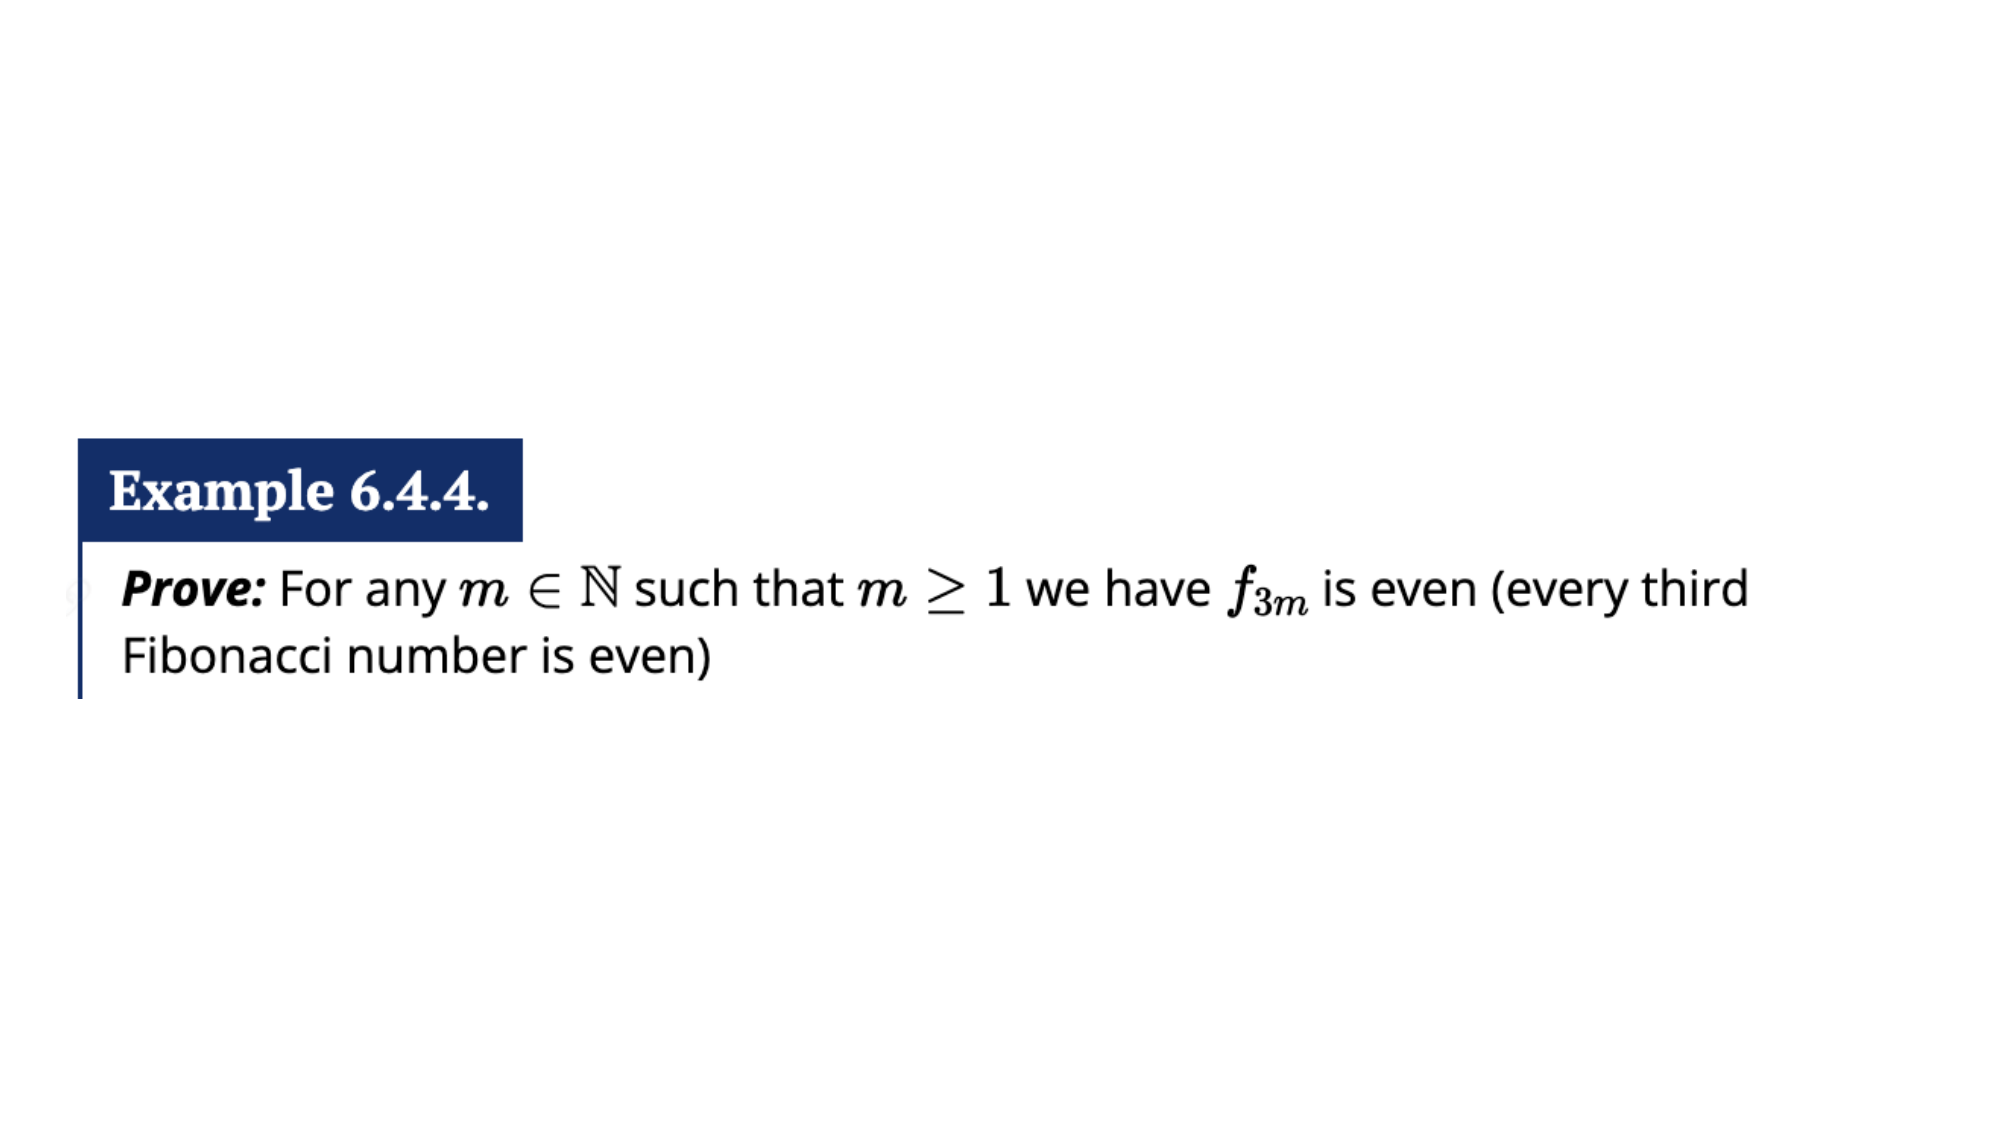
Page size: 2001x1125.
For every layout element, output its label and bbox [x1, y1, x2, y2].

picture [65, 425, 1934, 700]
